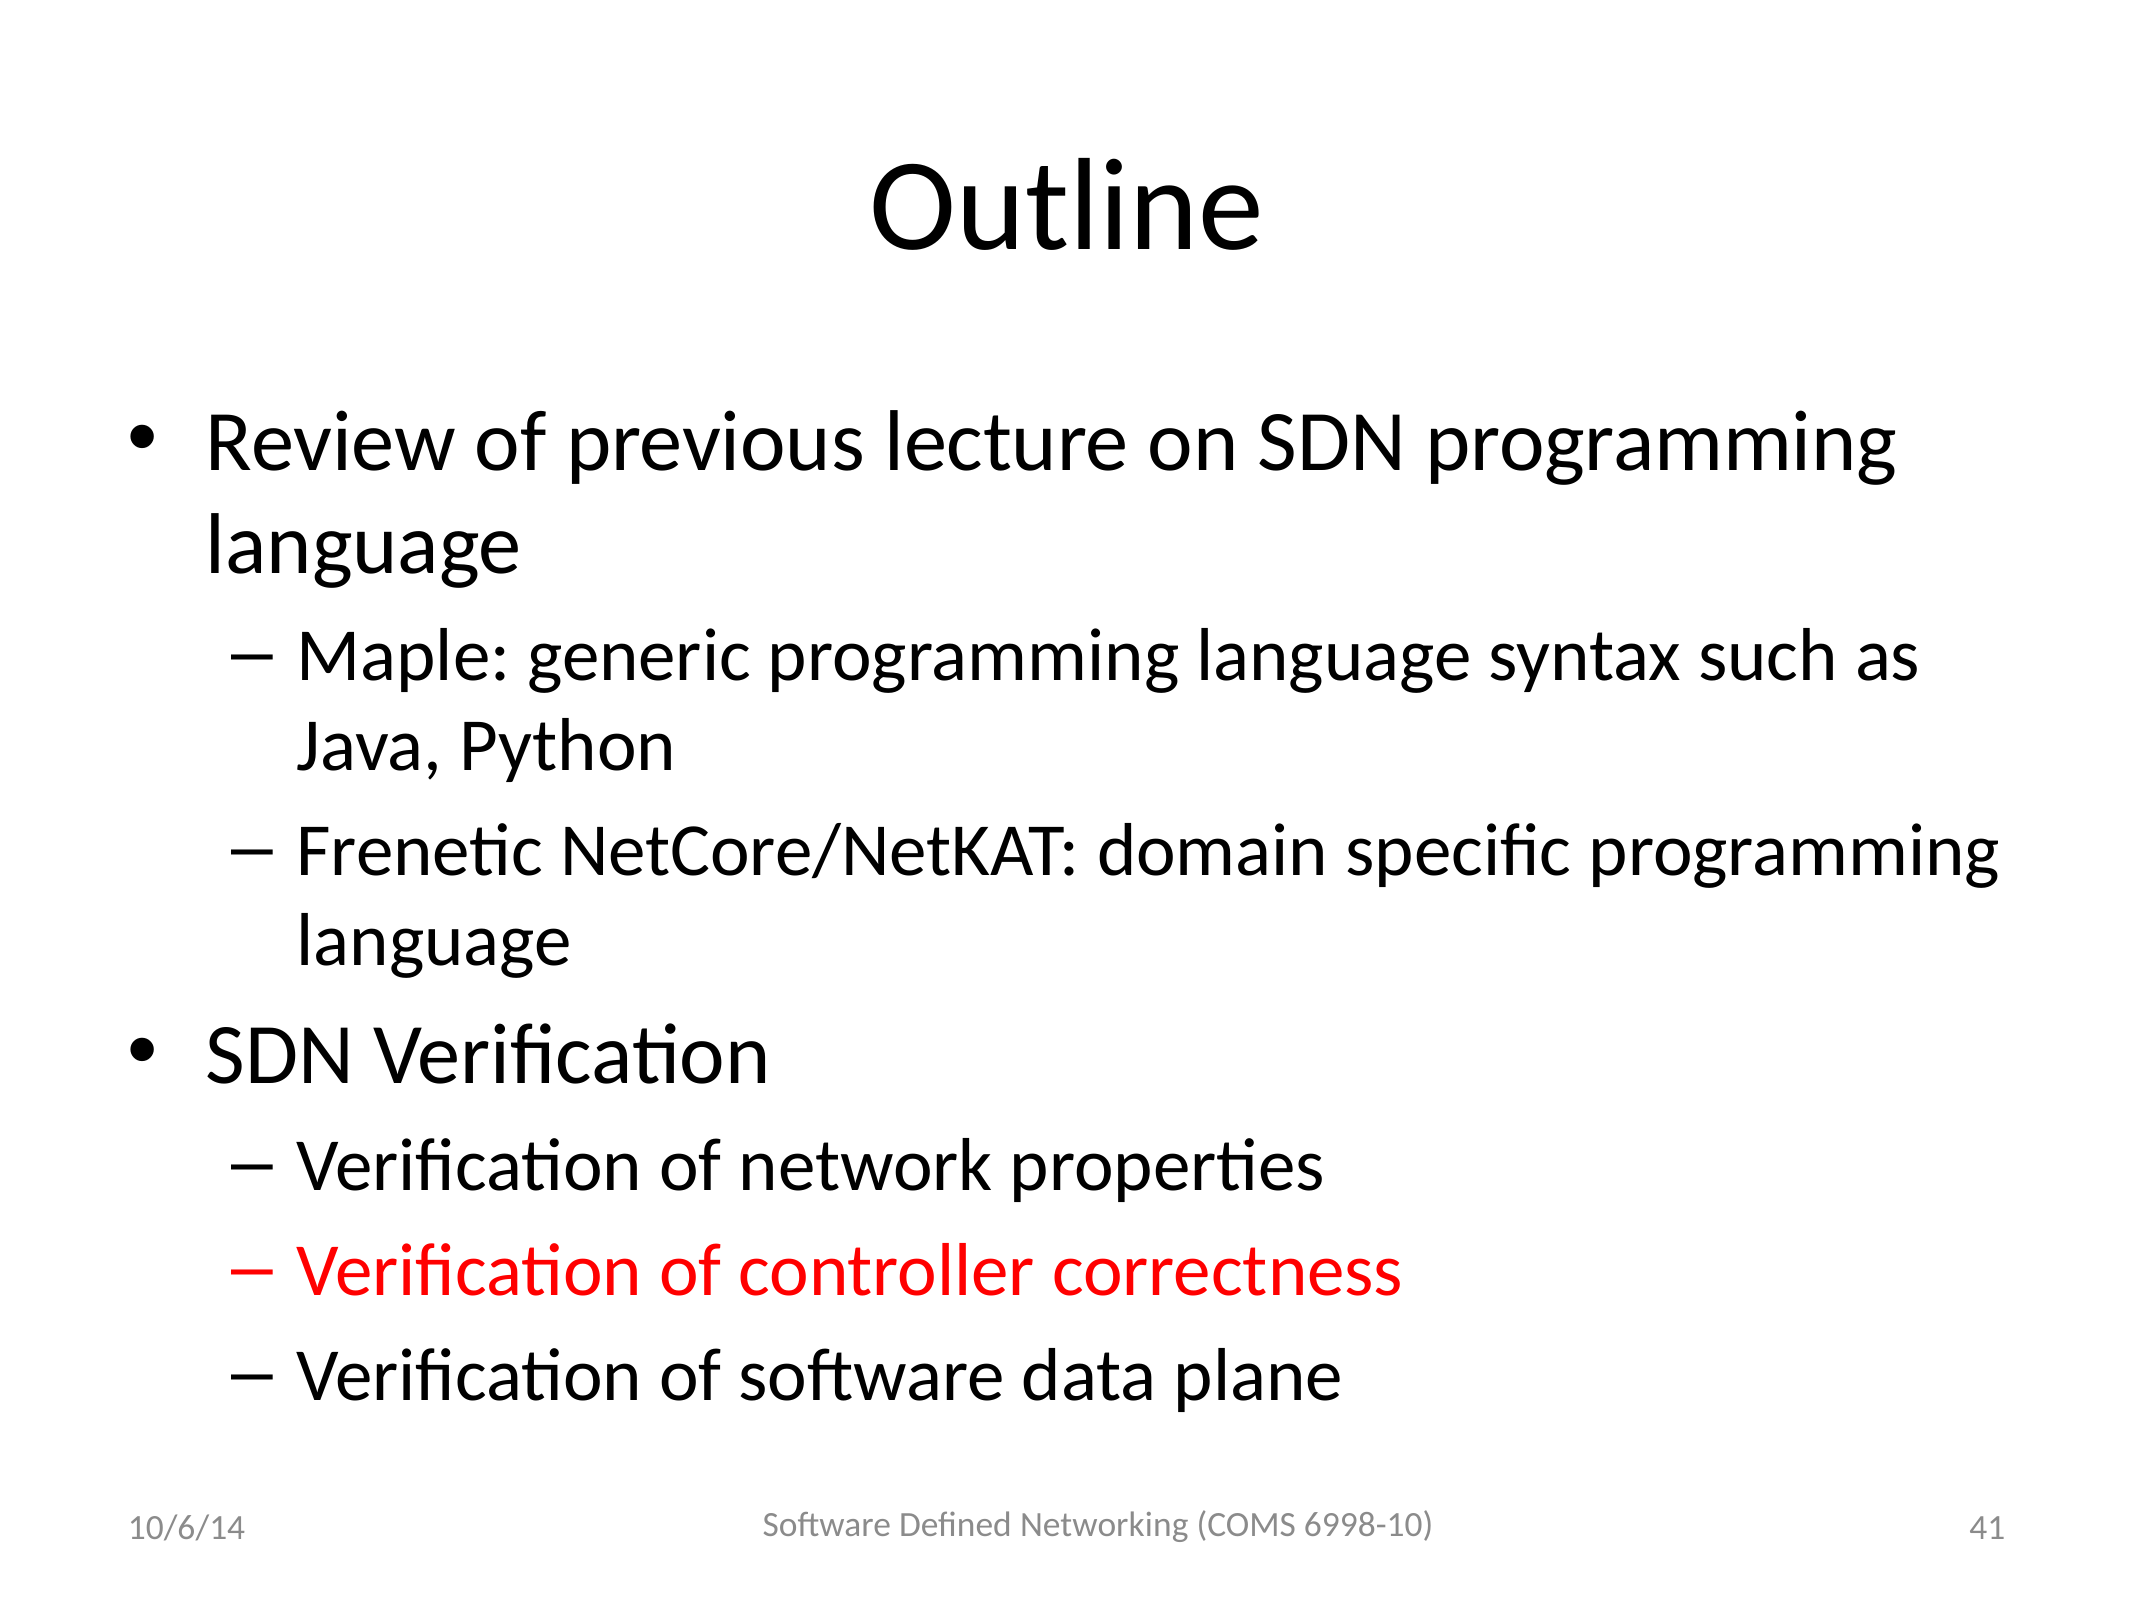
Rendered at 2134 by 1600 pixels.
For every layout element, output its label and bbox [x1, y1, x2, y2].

slide_number [106, 1482, 605, 1569]
footer [728, 1475, 1476, 1569]
slide_number [1528, 1482, 2027, 1569]
title [106, 64, 2027, 331]
list [106, 373, 2027, 1430]
